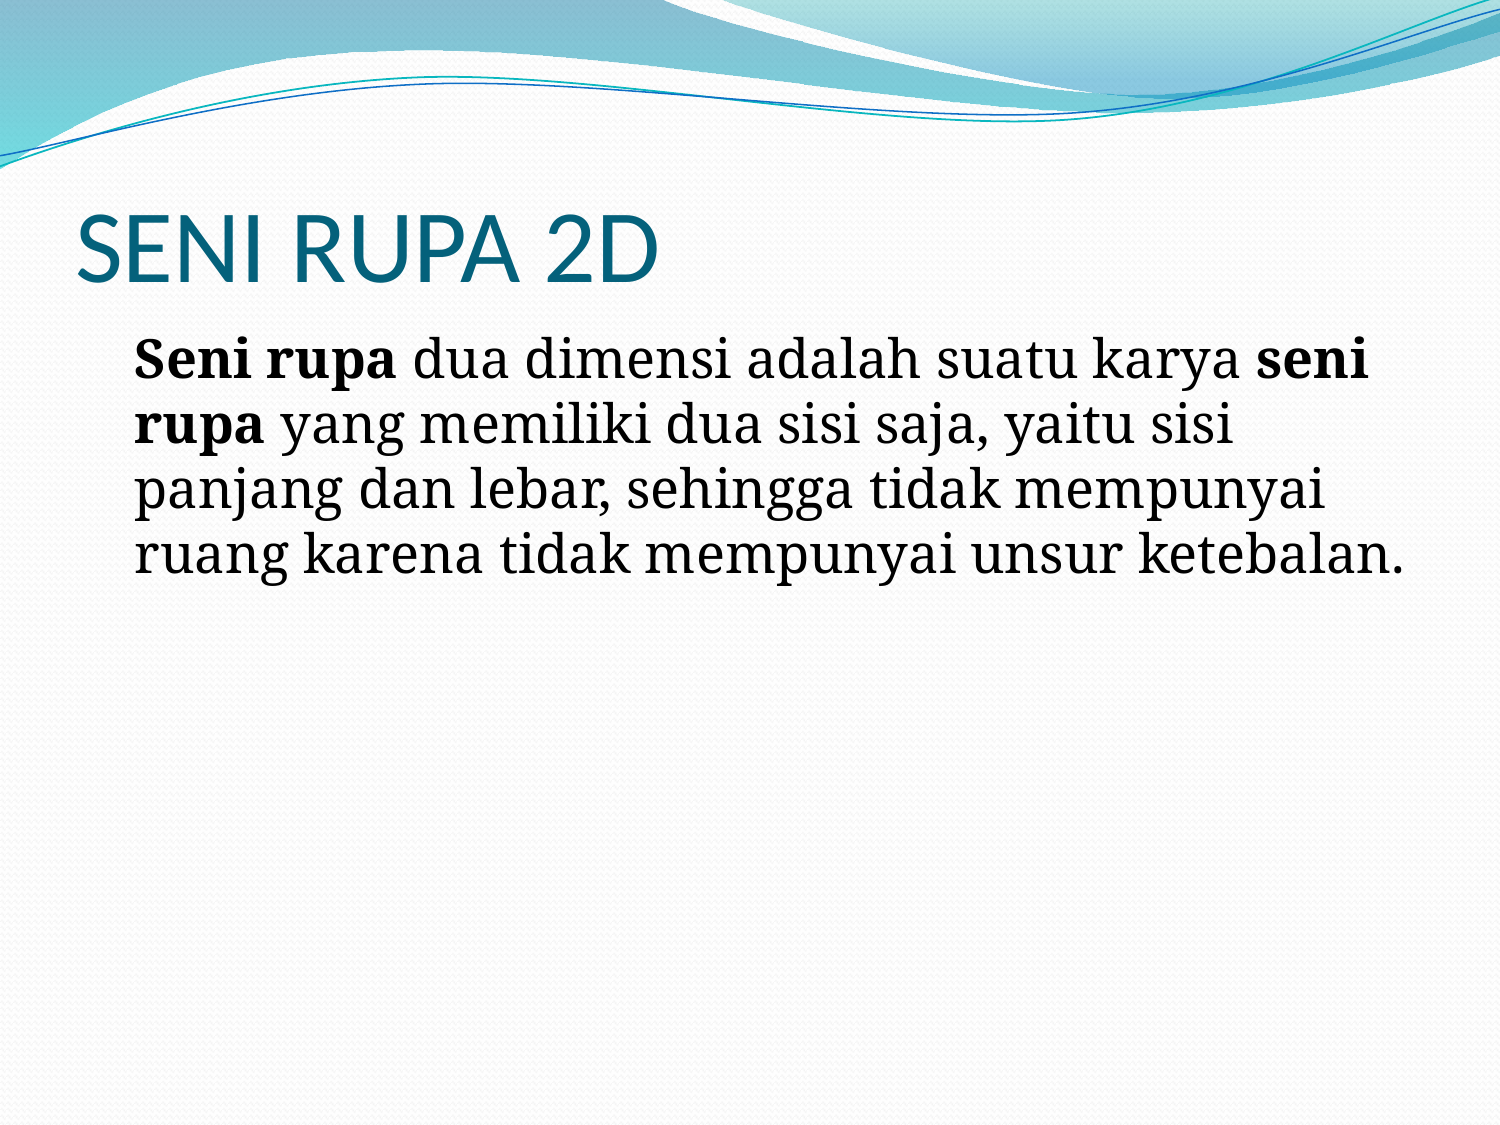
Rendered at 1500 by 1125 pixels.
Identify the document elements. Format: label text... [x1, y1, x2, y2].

list Seni rupa dua dimensi adalah suatu karya seni rupa yang memiliki dua sisi saja, yaitu sisi panjang dan lebar, sehingga tidak mempunyai ruang karena tidak mempunyai unsur ketebalan. [75, 317, 1425, 1038]
title SENI RUPA 2D [75, 115, 1425, 303]
